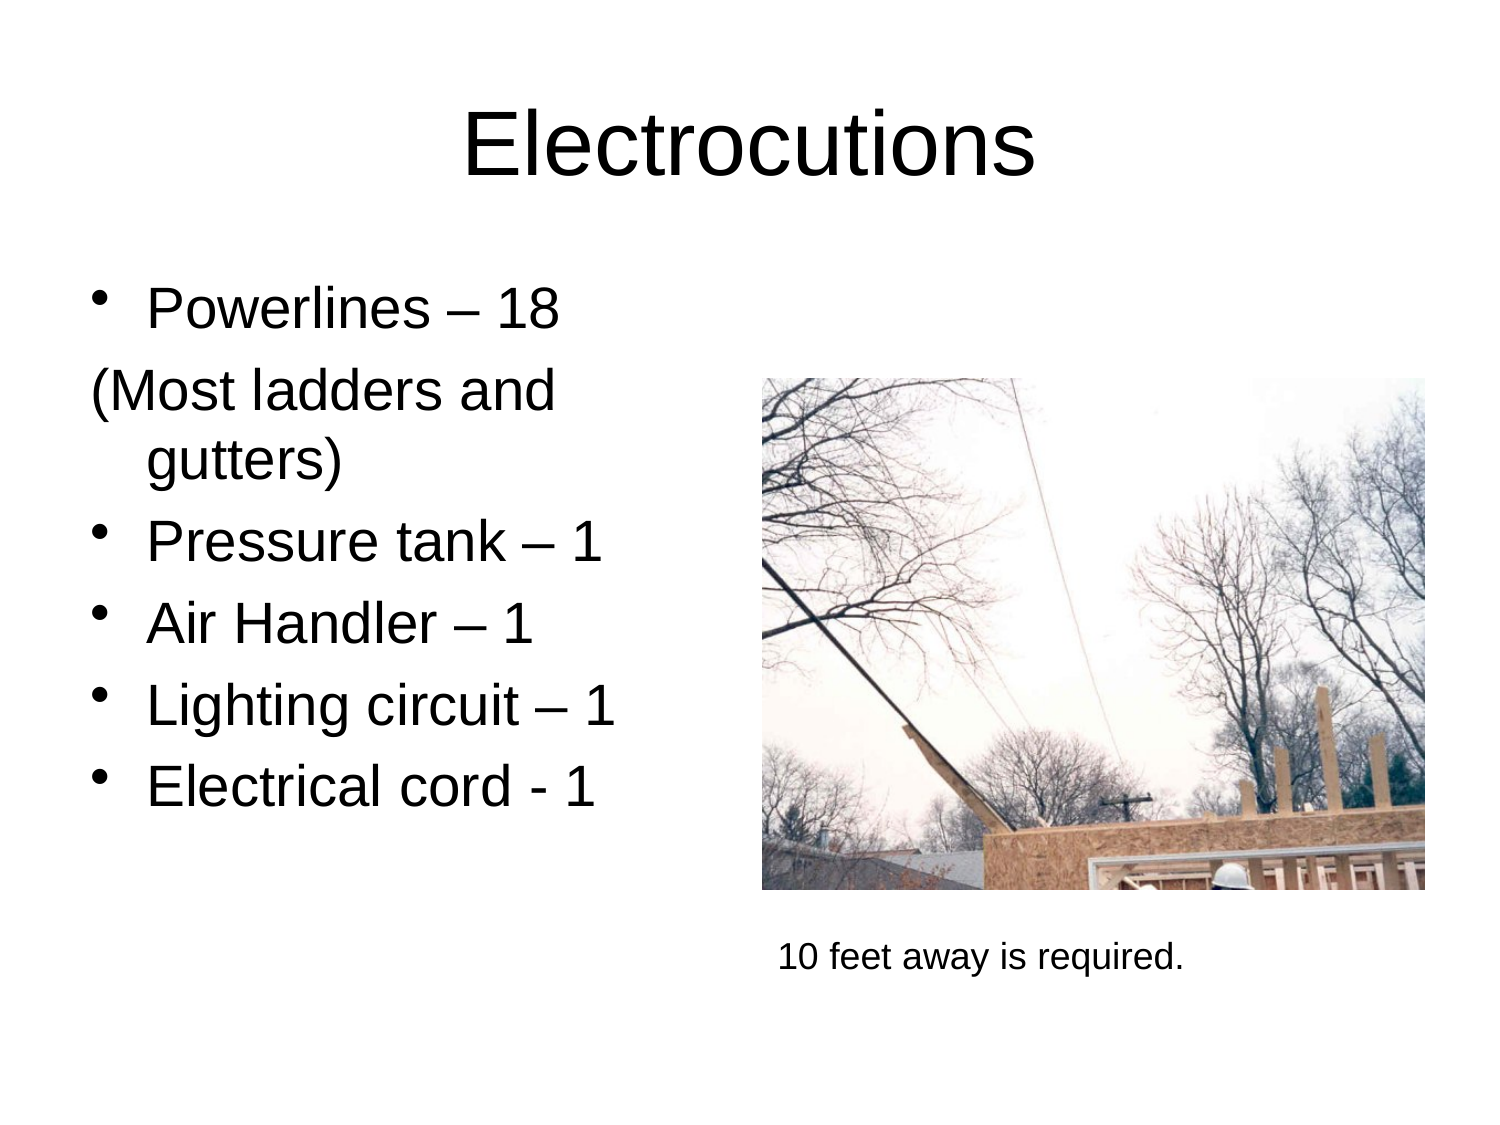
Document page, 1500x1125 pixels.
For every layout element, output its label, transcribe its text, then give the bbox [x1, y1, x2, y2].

list Powerlines – 18 (Most ladders and gutters) Pressure tank – 1 Air Handler – 1 Lighting circuit – 1 Electrical cord - 1 [75, 262, 738, 1005]
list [762, 377, 1426, 890]
text_box 10 feet away is required. [762, 924, 1450, 985]
title Electrocutions [75, 45, 1425, 233]
